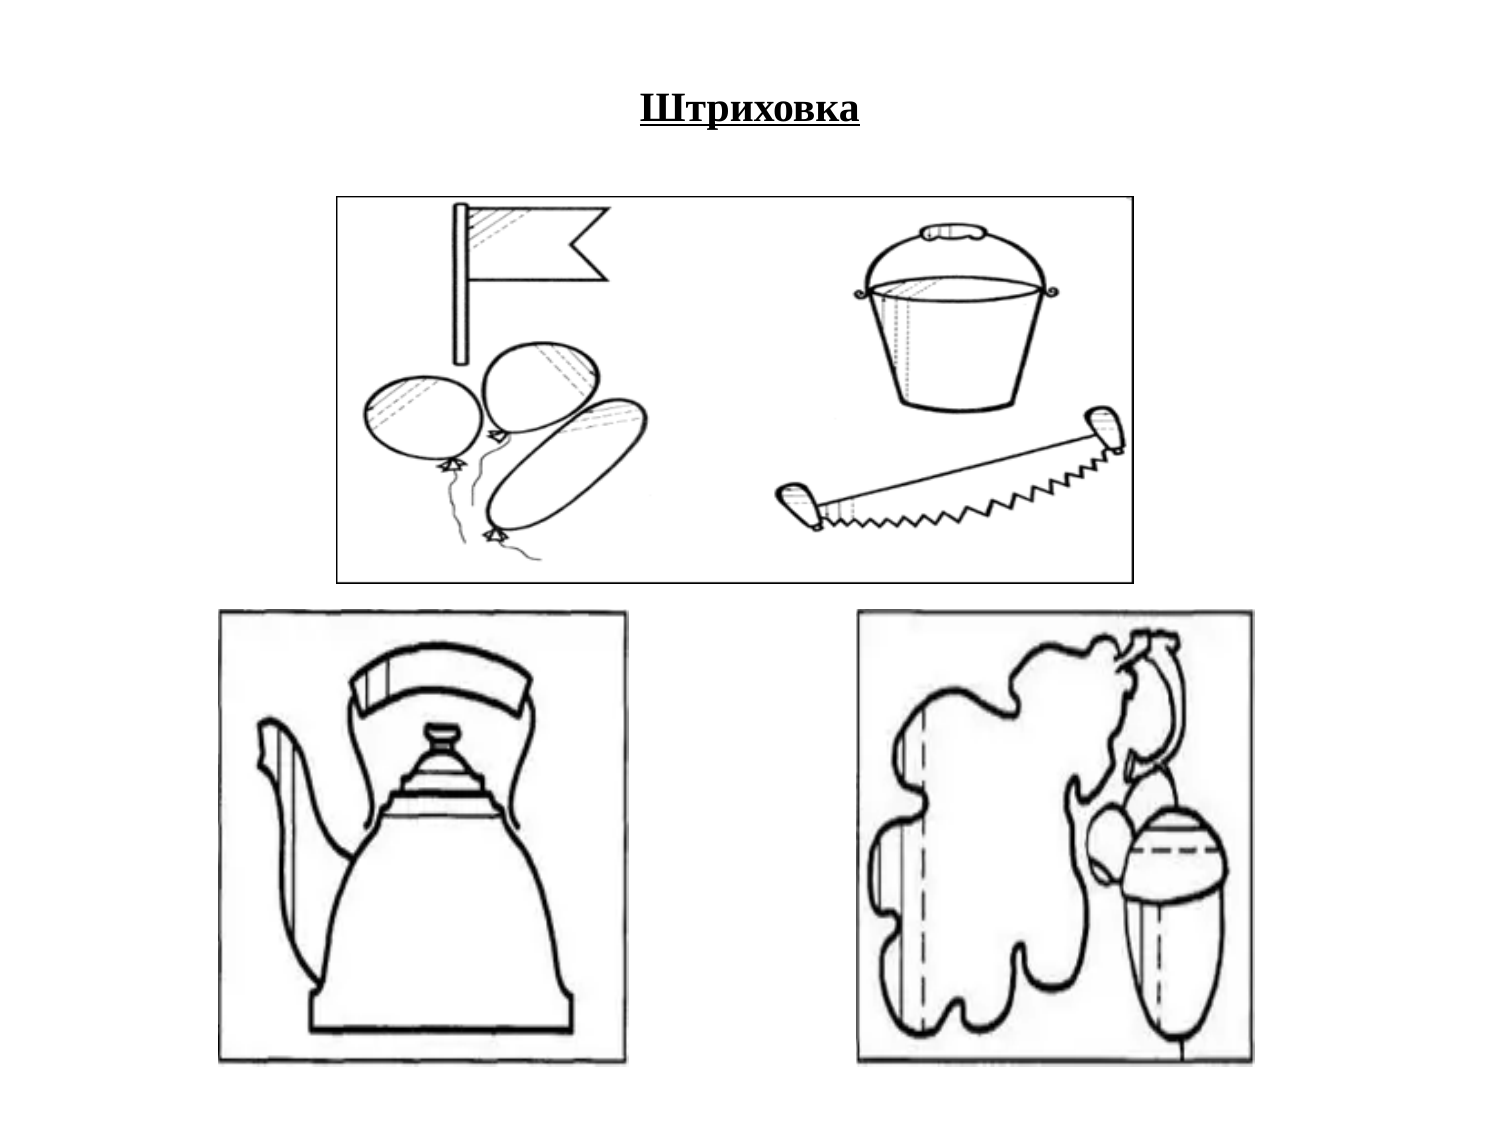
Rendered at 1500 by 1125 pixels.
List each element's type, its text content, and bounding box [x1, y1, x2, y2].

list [336, 195, 1134, 584]
picture [856, 609, 1255, 1067]
picture [218, 609, 629, 1067]
title Штриховка [75, 45, 1425, 164]
